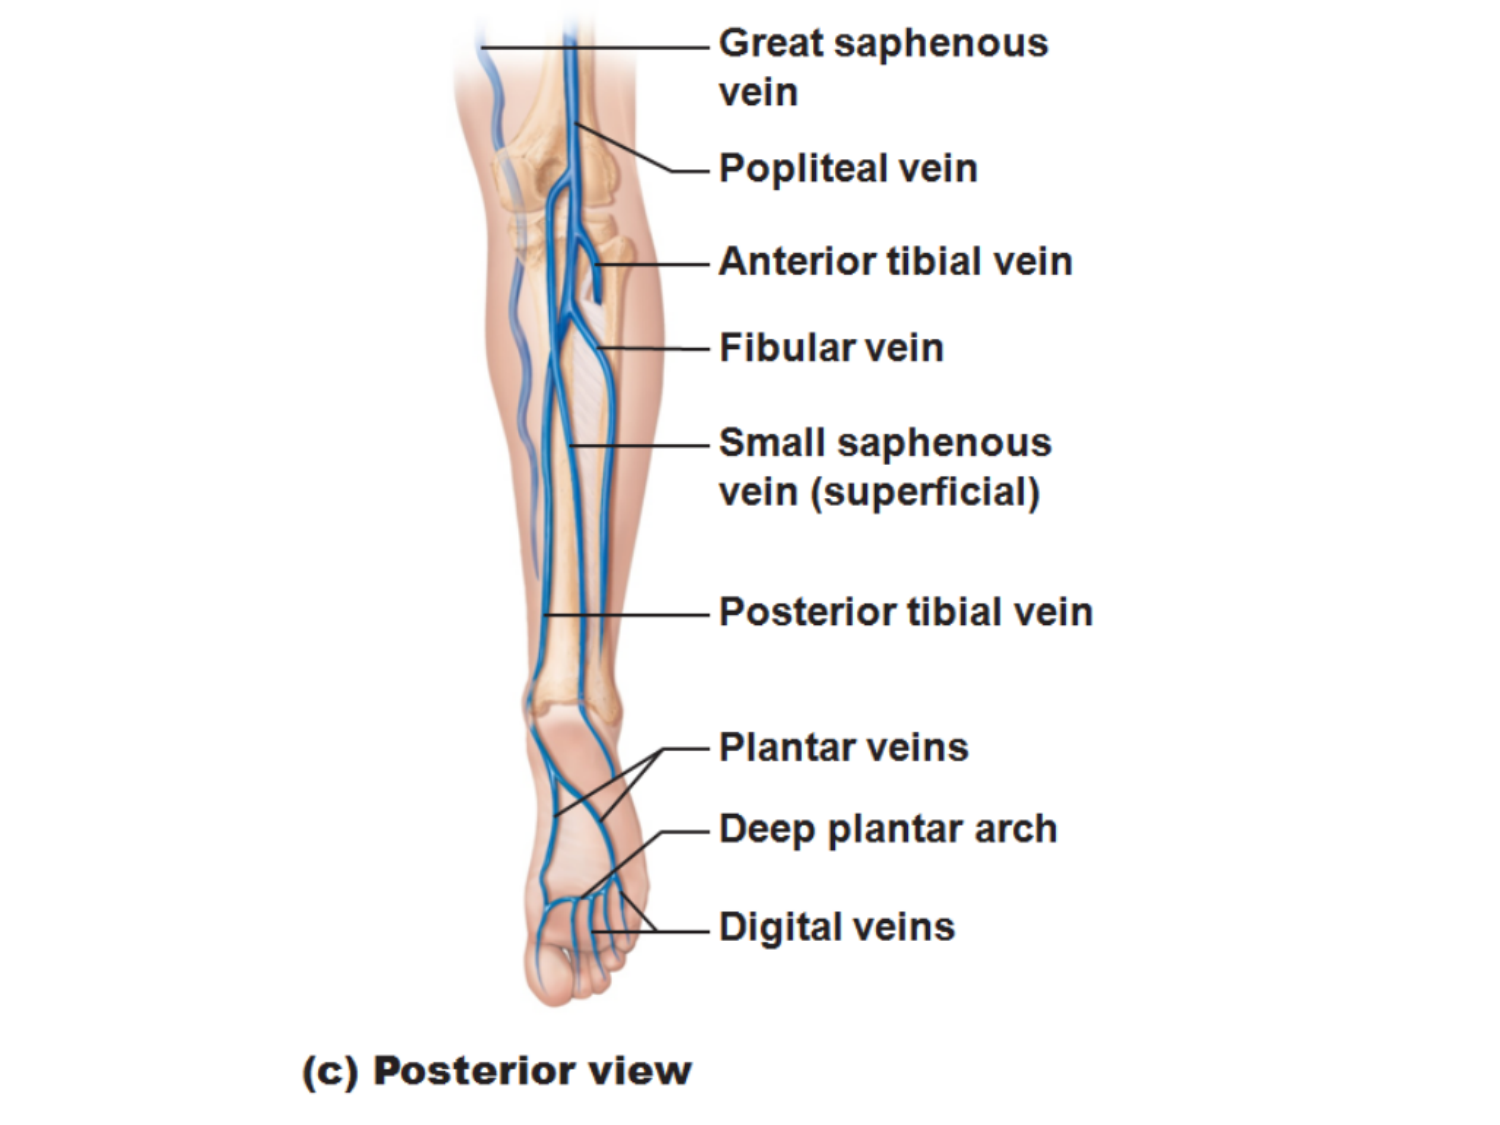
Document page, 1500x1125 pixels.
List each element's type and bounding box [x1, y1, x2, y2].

picture [276, 0, 1224, 1125]
